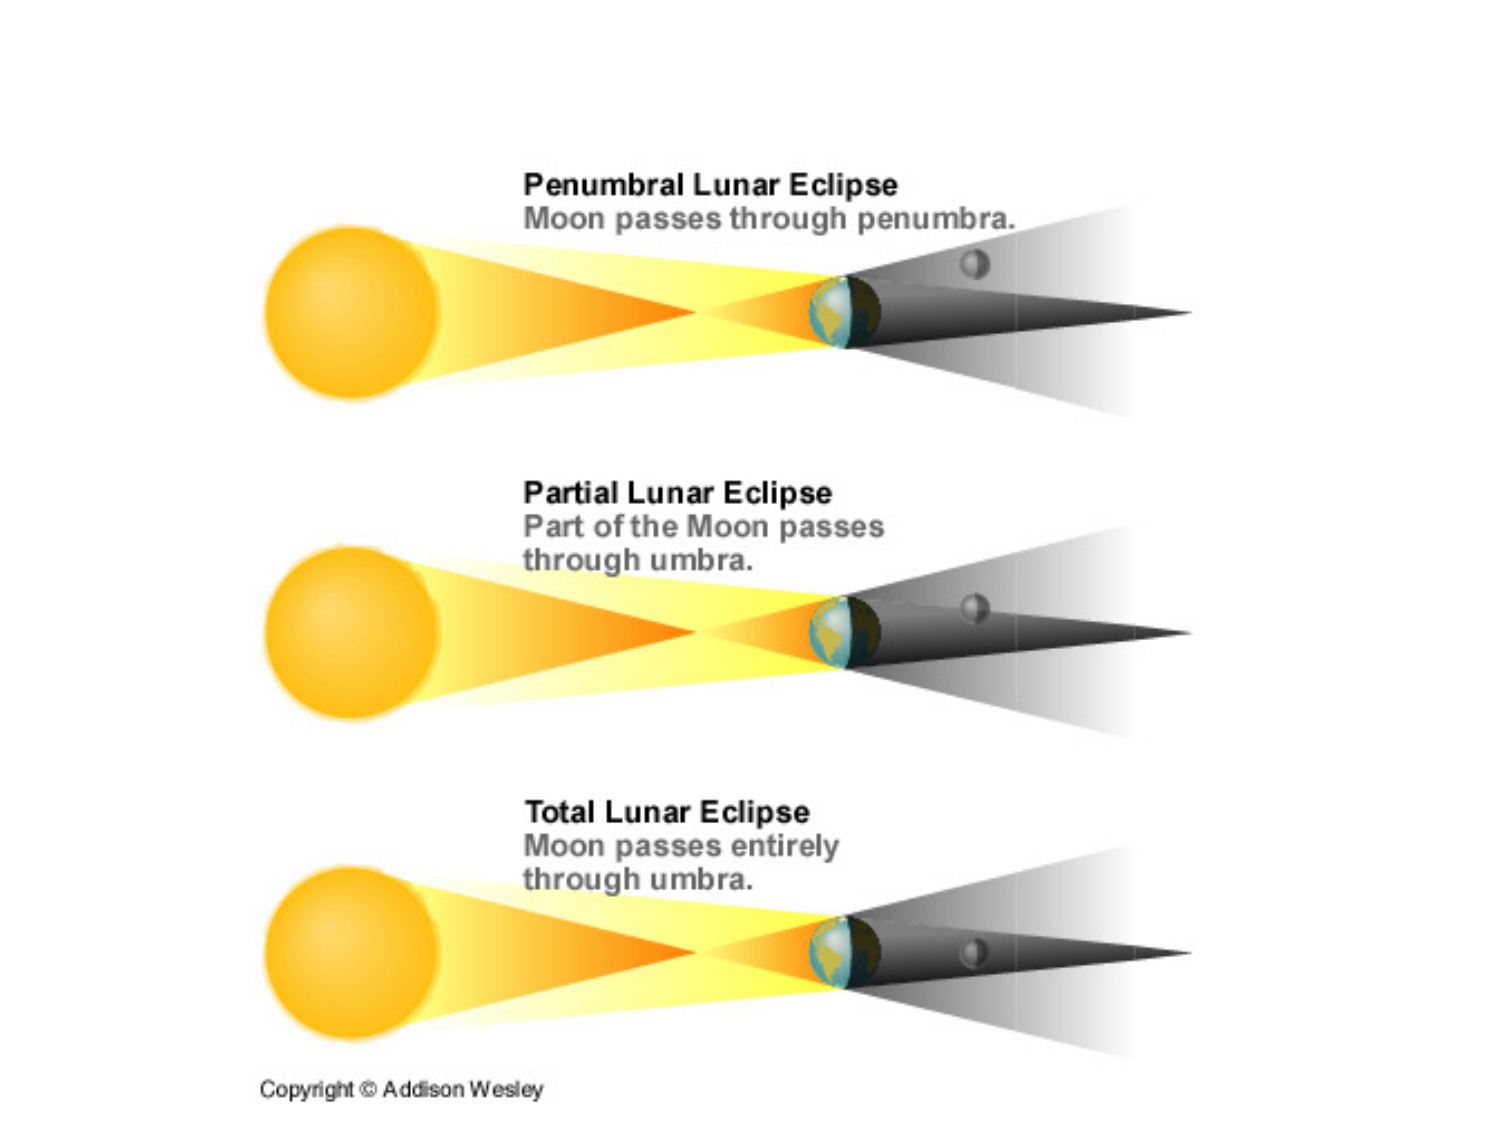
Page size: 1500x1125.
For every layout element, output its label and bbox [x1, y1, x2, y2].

picture [237, 140, 1250, 1120]
